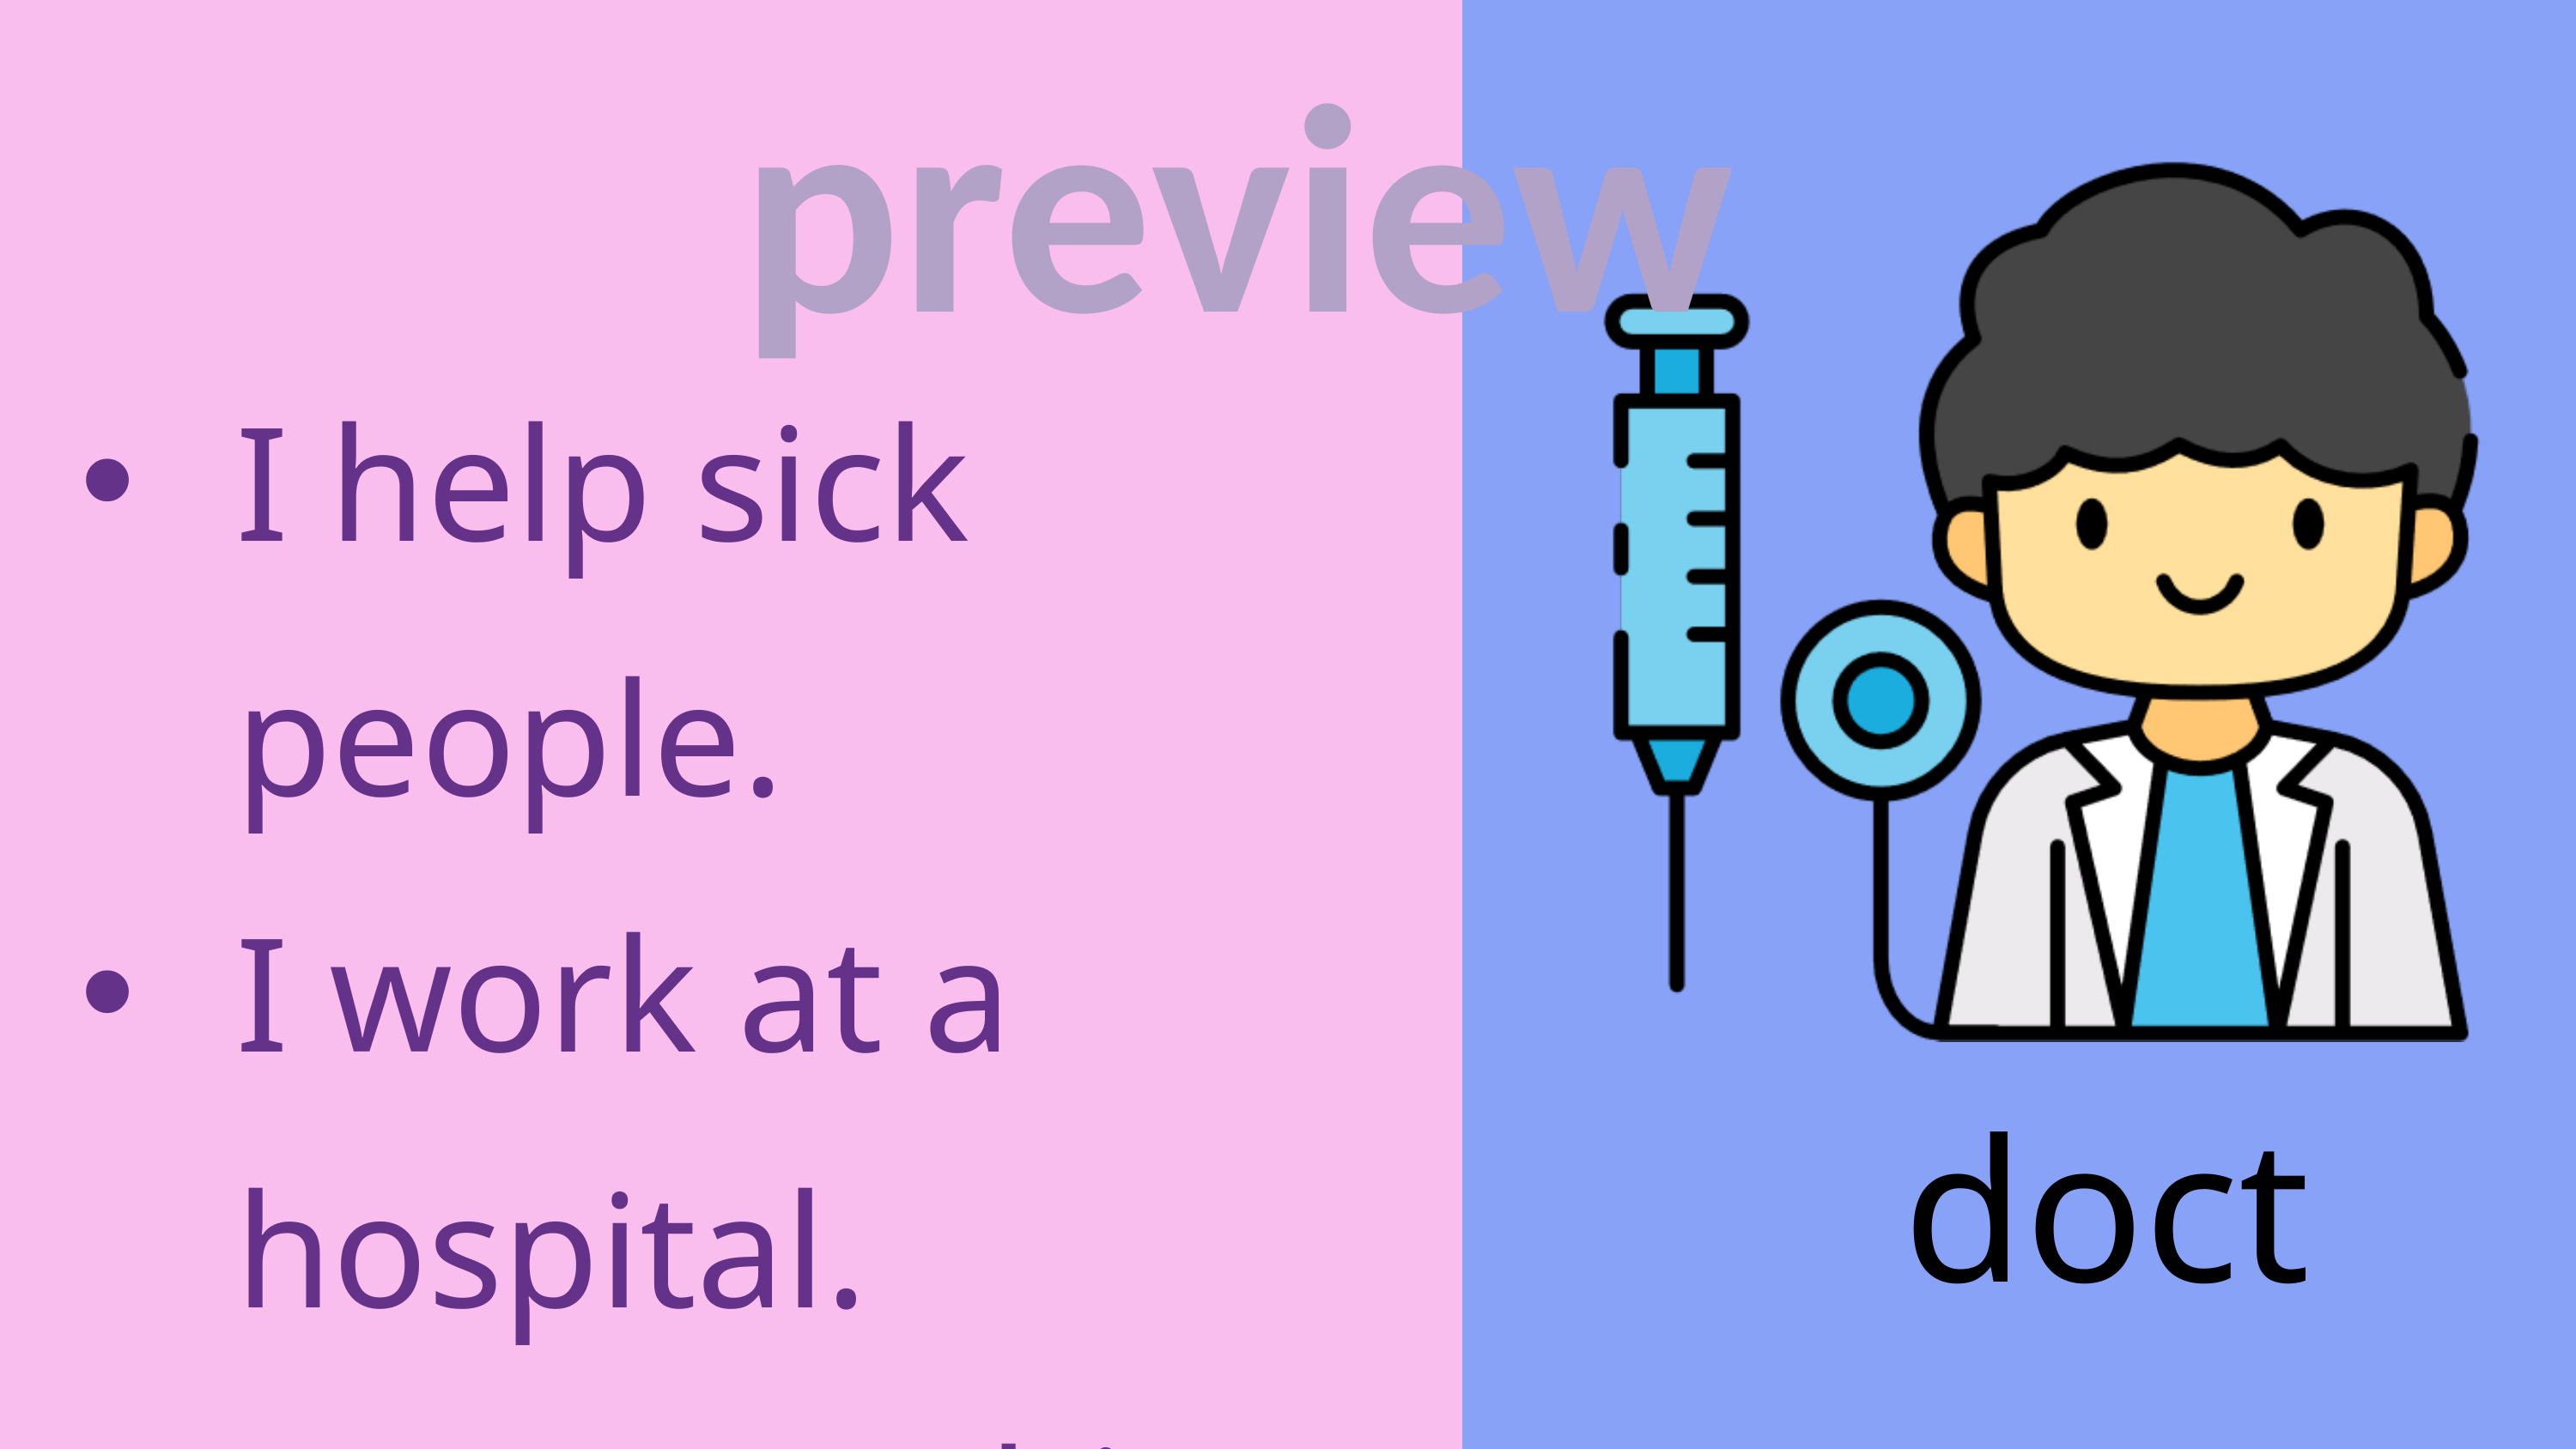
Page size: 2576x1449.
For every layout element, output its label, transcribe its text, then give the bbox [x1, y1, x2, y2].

text_box preview [728, 8, 1457, 378]
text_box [1602, 124, 2530, 1304]
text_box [1461, 0, 2576, 1449]
text_box I help sick people. I work at a hospital. I wear a white coat. [0, 316, 1457, 1449]
